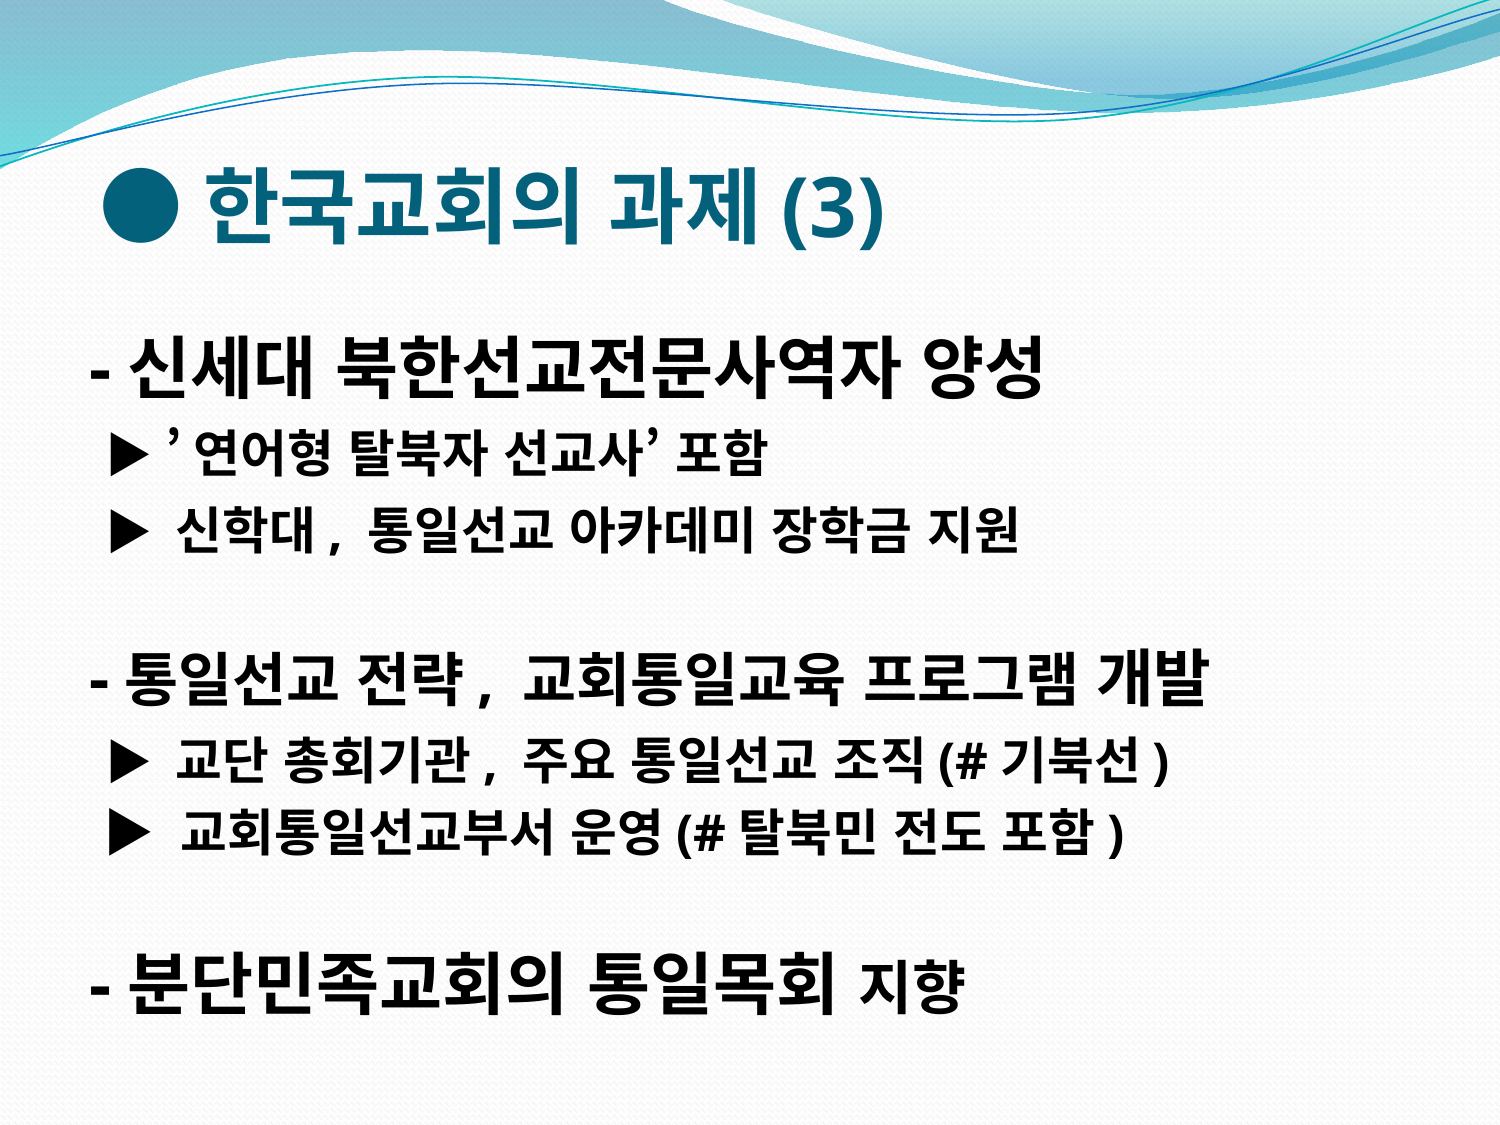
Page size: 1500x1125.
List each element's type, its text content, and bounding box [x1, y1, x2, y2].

title ●한국교회의 과제(3) [76, 66, 1427, 254]
list -신세대 북한선교전문사역자 양성 ▶ ’연어형 탈북자 선교사’ 포함 ▶ 신학대, 통일선교 아카데미 장학금 지원 -통일선교 전략, 교회통일교육 프로그램 개발 ▶ 교단 총회기관, 주요 통일선교 조직(#기북선) ▶ 교회통일선교부서 운영(#탈북민 전도 포함) -분단민족교회의 통일목회 지향 [75, 317, 1425, 1038]
